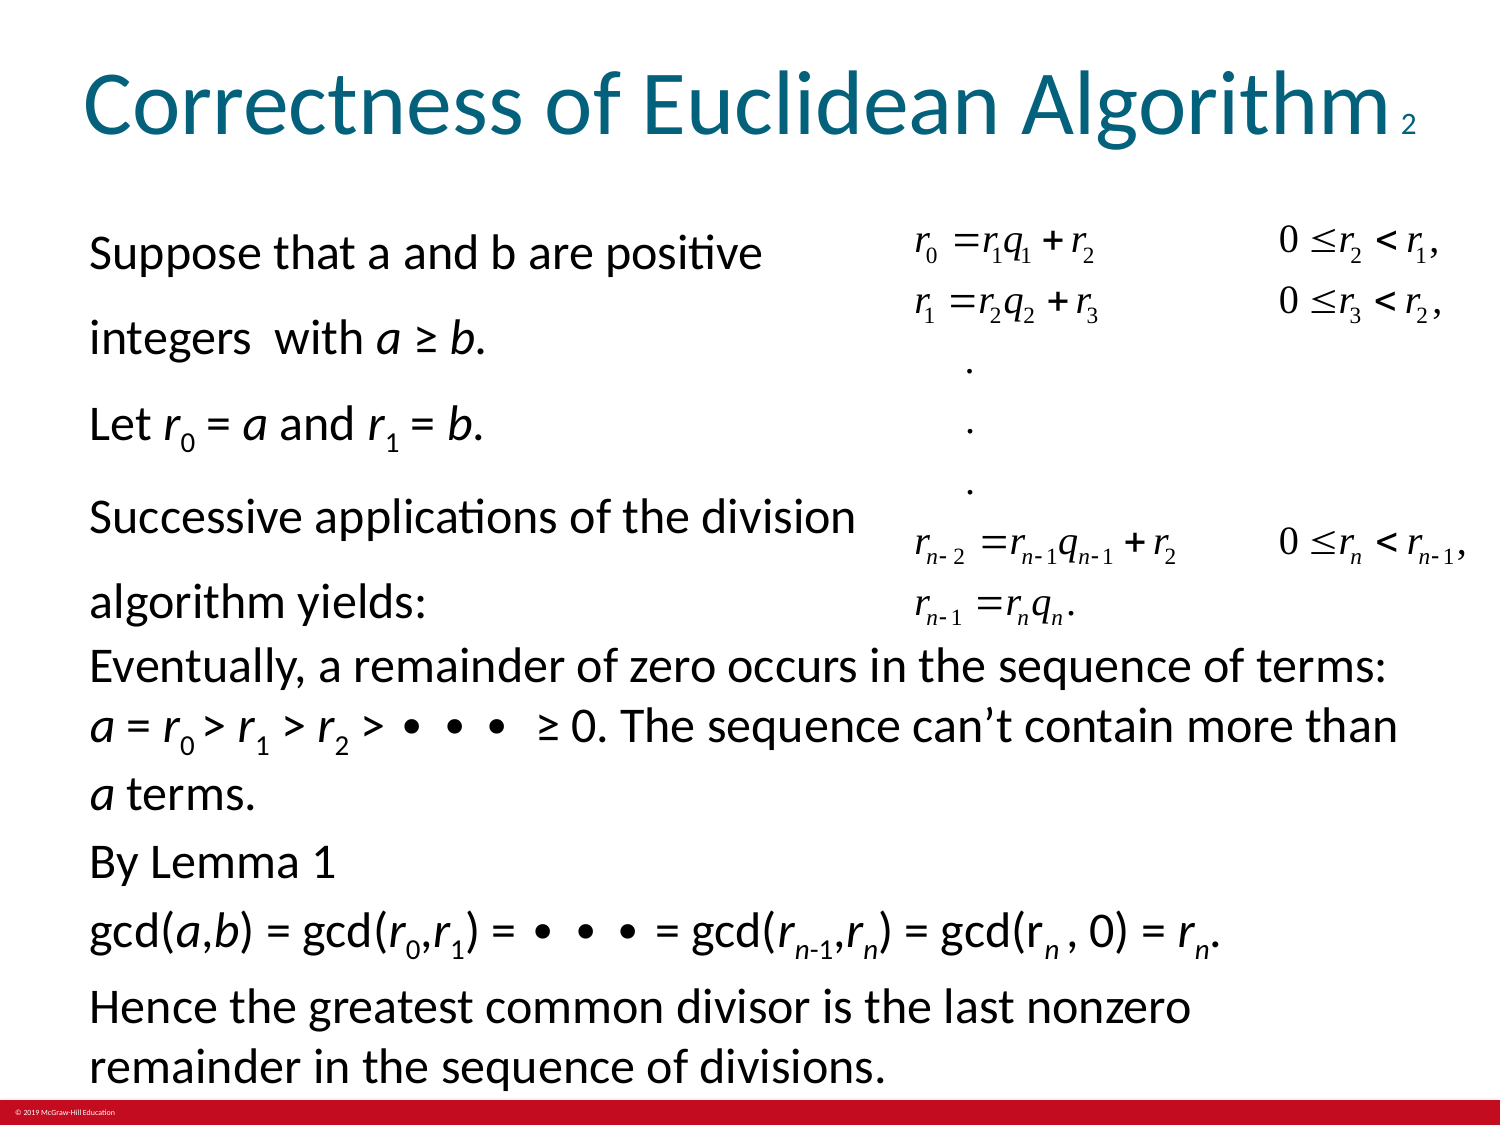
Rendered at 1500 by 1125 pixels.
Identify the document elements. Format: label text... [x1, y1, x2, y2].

list Suppose that a and b are positive integers with a ≥ b. Let r0 = a and r1 = b. Successive applications of the division algorithm yields: [75, 212, 905, 624]
title Correctness of Euclidean Algorithm 2 [0, 0, 1500, 195]
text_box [907, 212, 1476, 636]
list Eventually, a remainder of zero occurs in the sequence of terms: a = r0 > r1 > r2 > ∙ ∙ ∙ ≥ 0. The sequence can’t contain more than a terms. By Lemma 1 gcd(a,b) = gcd(r0,r1) = ∙ ∙ ∙ = gcd(rn-1,rn) = gcd(rn , 0) = rn. Hence the greatest common divisor is the last nonzero remainder in the sequence of divisions. [75, 624, 1425, 1075]
